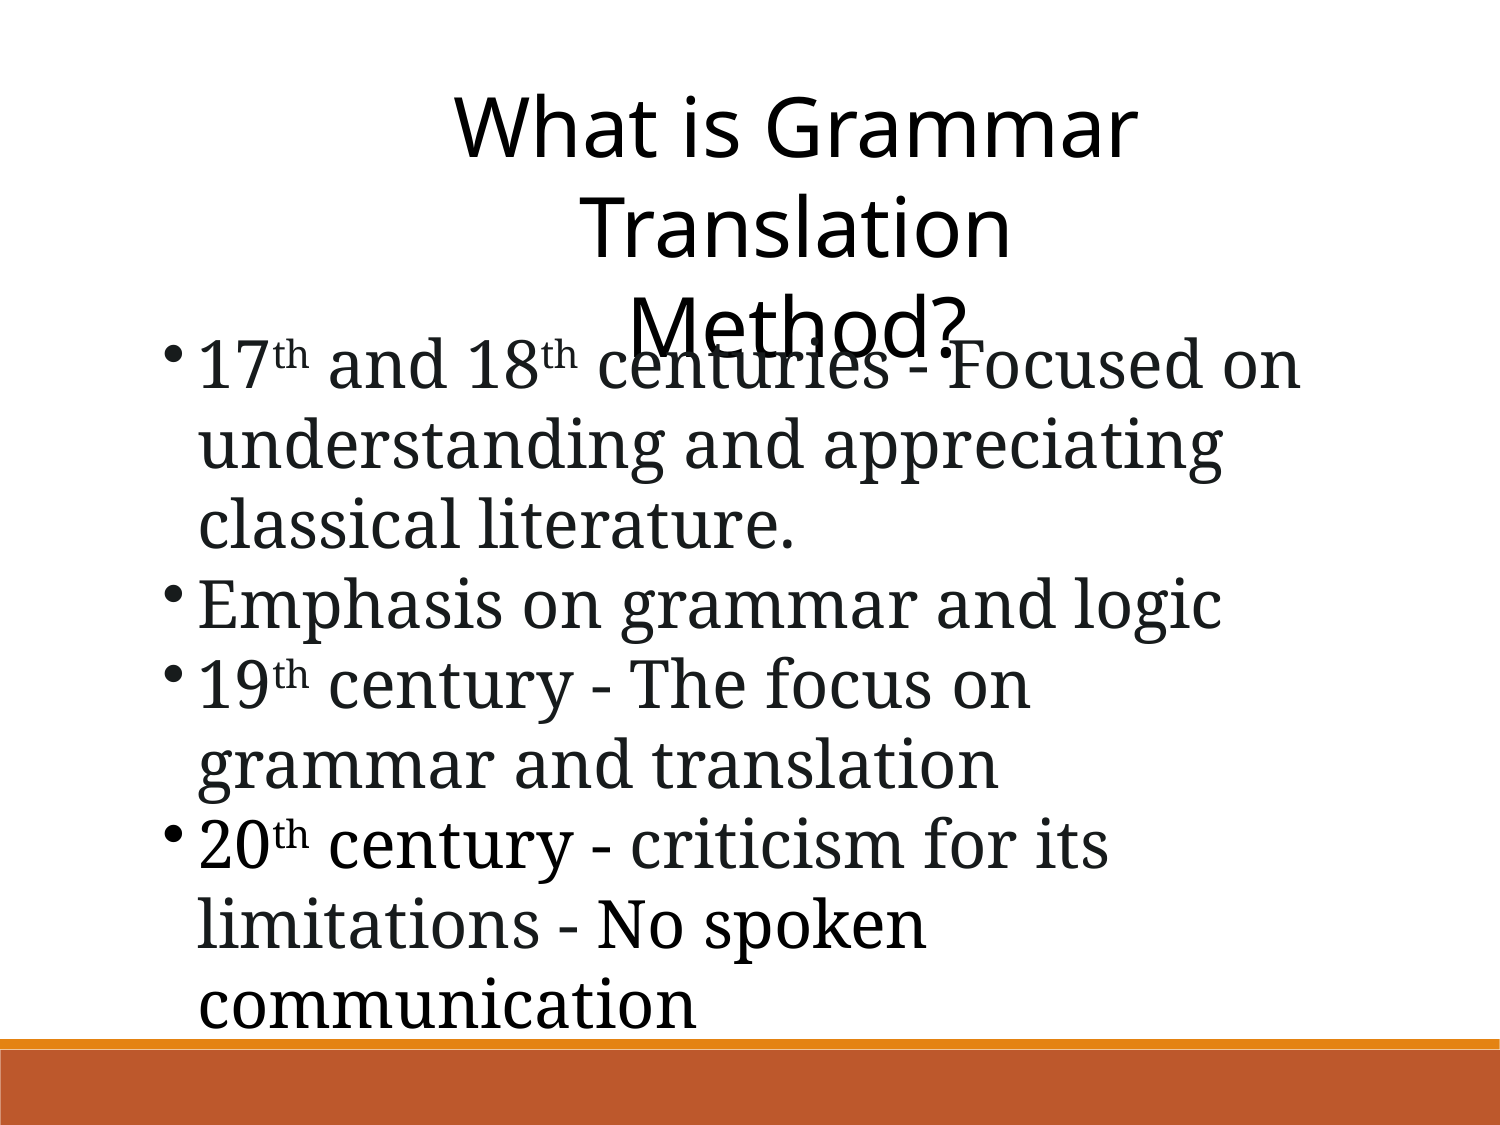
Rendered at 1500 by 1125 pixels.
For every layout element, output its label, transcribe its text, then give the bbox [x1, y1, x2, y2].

text_box What is Grammar Translation Method? [383, 66, 1211, 314]
text_box 17th and 18th centuries - Focused on understanding and appreciating classical literature. Emphasis on grammar and logic 19th century - The focus on grammar and translation 20th century - criticism for its limitations - No spoken communication [147, 314, 1353, 1049]
